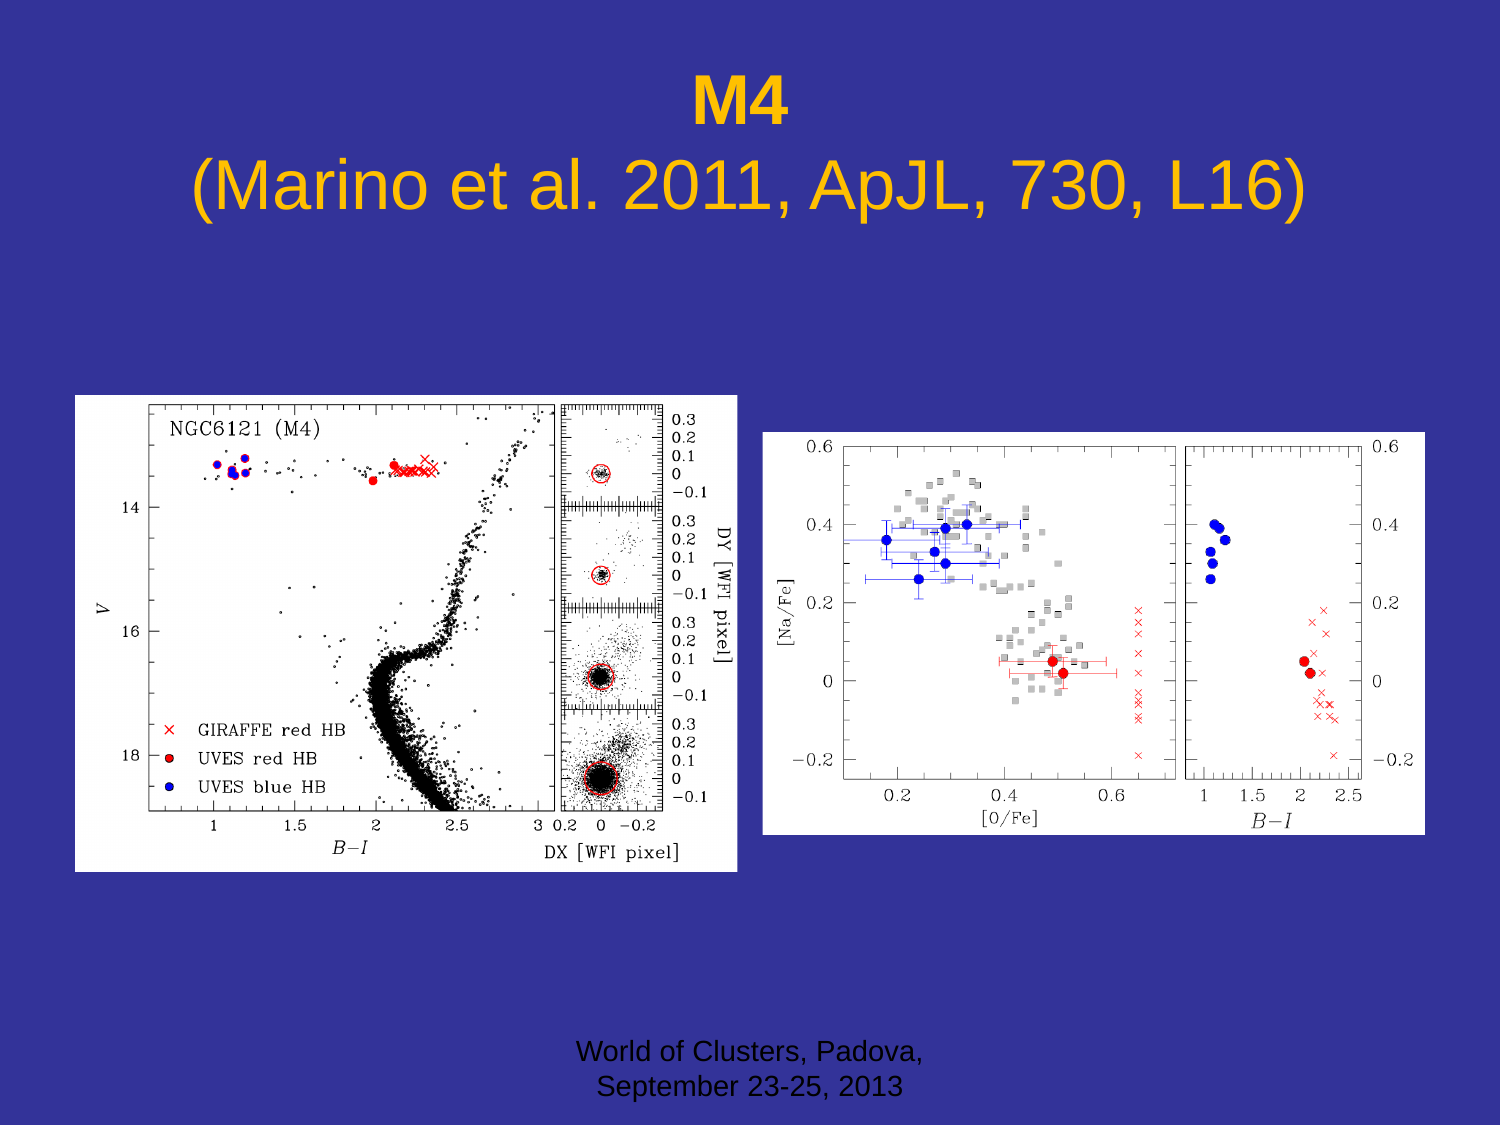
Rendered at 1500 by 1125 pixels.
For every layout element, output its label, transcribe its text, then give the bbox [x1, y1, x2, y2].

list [762, 432, 1426, 835]
footer World of Clusters, Padova, September 23-25, 2013 [512, 1024, 988, 1103]
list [74, 395, 738, 873]
title M4 (Marino et al. 2011, ApJL, 730, L16) [37, 45, 1463, 233]
